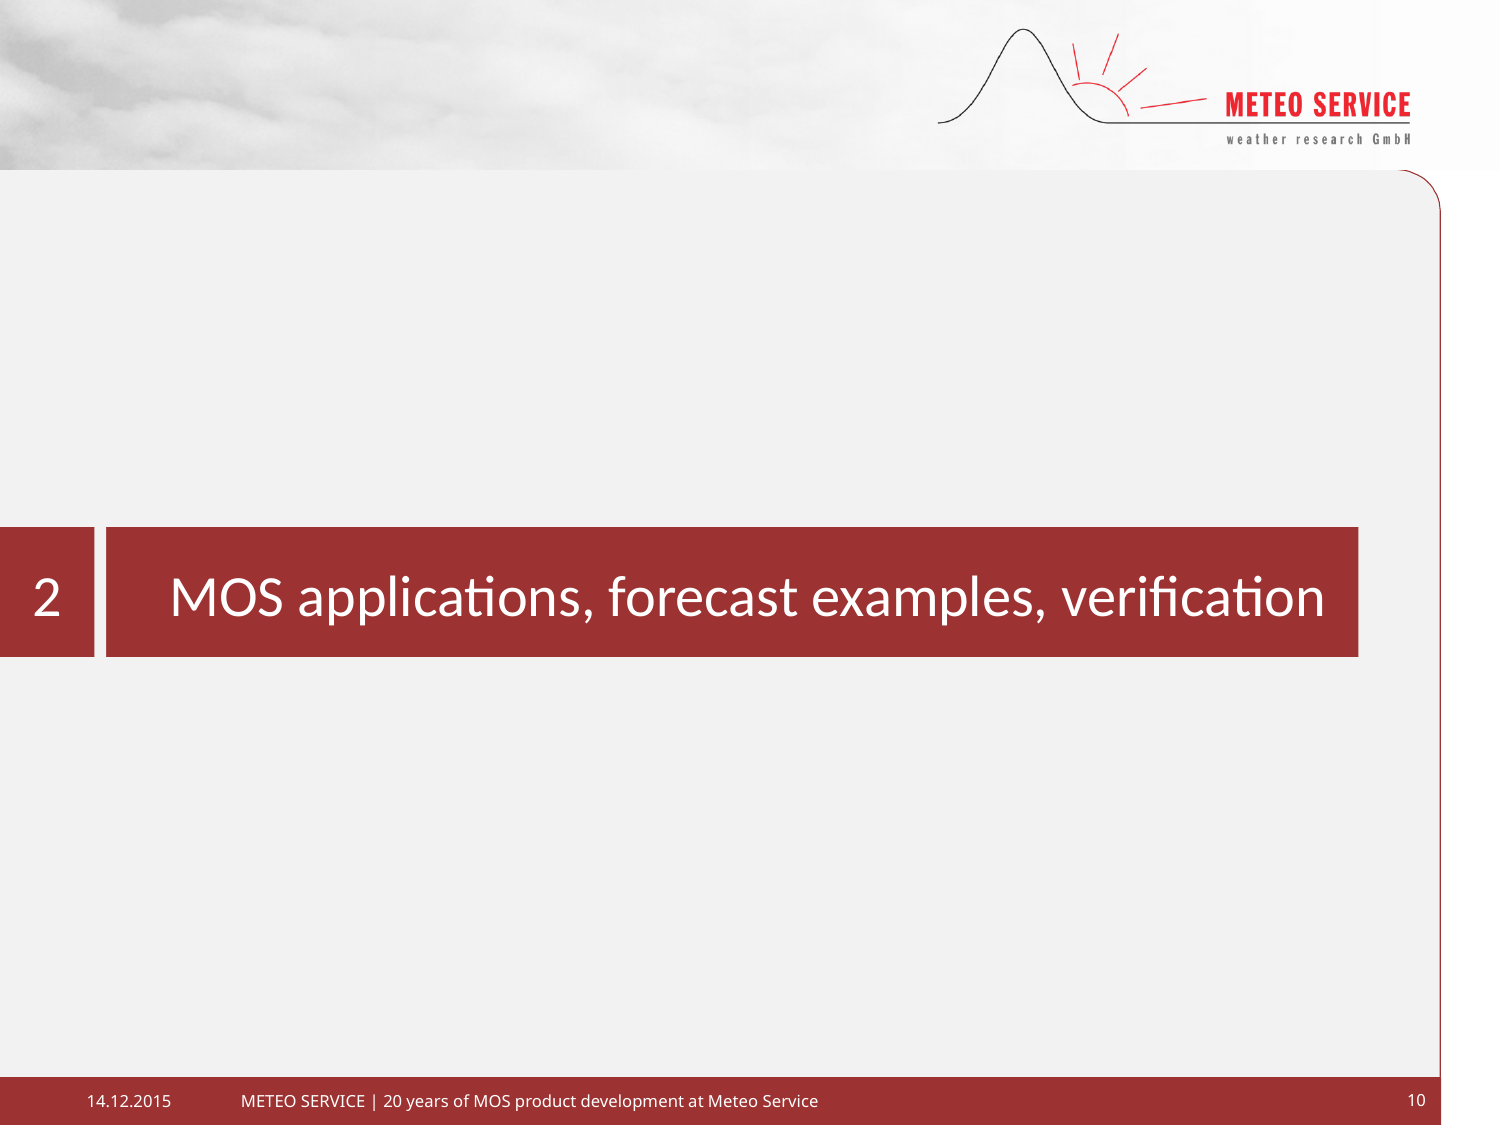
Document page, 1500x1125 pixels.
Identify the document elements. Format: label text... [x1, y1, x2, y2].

text_box METEO SERVICE | 20 years of MOS product development at Meteo Service [240, 1077, 1294, 1125]
text_box 2 [18, 550, 78, 636]
text_box MOS applications, forecast examples, verification [154, 550, 1342, 636]
slide_number 10 [1325, 1077, 1442, 1125]
picture [0, 0, 1500, 170]
